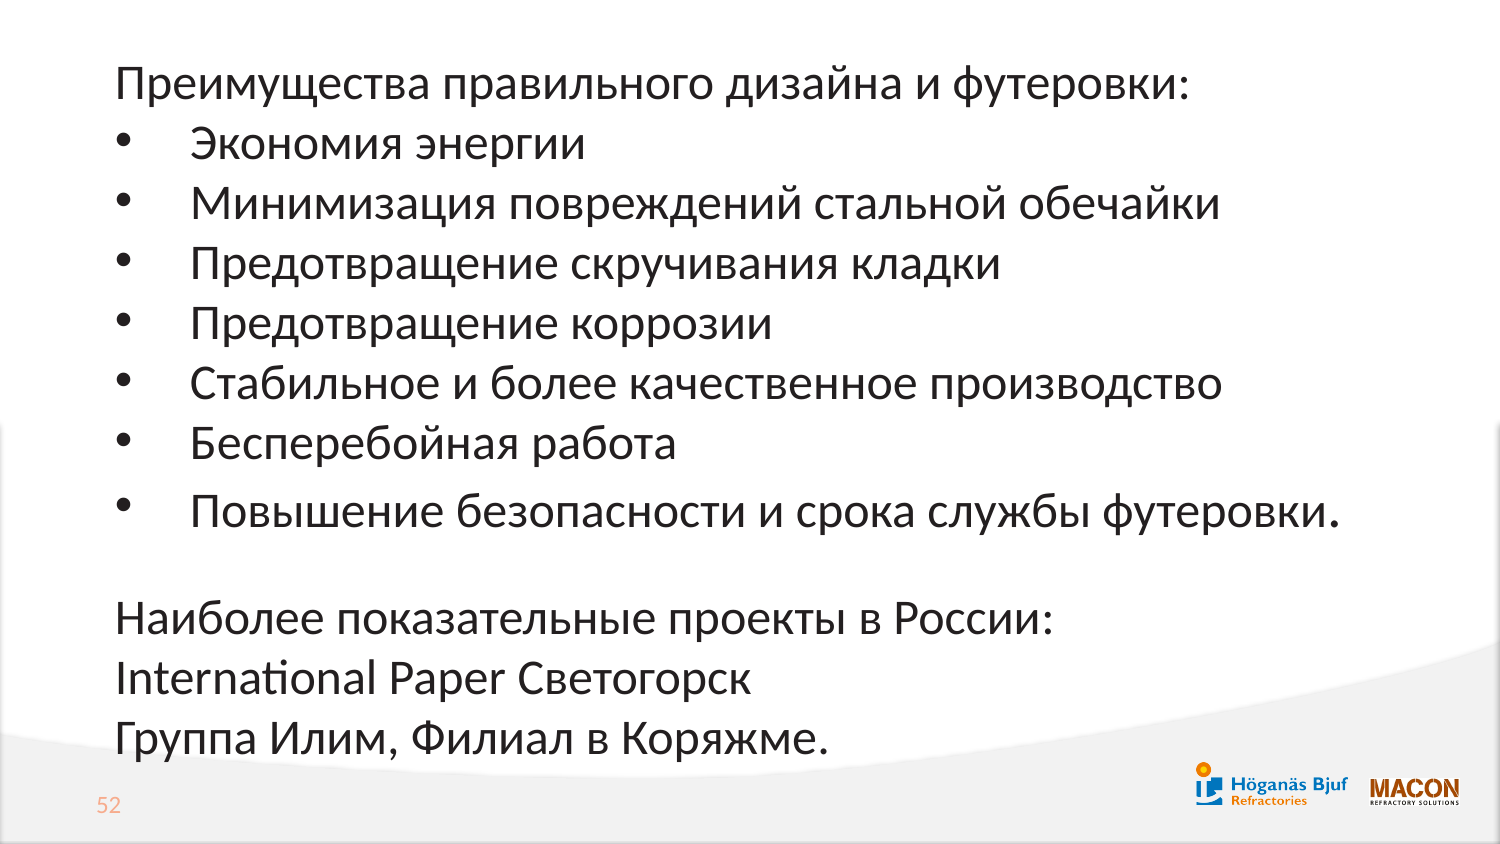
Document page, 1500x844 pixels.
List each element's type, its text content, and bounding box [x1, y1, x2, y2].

slide_number 52 [81, 780, 431, 826]
text_box Преимущества правильного дизайна и футеровки: Экономия энергии Минимизация повреждений стальной обечайки Предотвращение скручивания кладки Предотвращение коррозии Стабильное и более качественное производство Бесперебойная работа Повышение безопасности и срока службы футеровки. [100, 41, 1400, 547]
picture [1196, 772, 1348, 805]
picture [1369, 778, 1460, 806]
text_box Наиболее показательные проекты в России: International Paper Светогорск Группа Илим, Филиал в Коряжме. [100, 576, 1356, 772]
